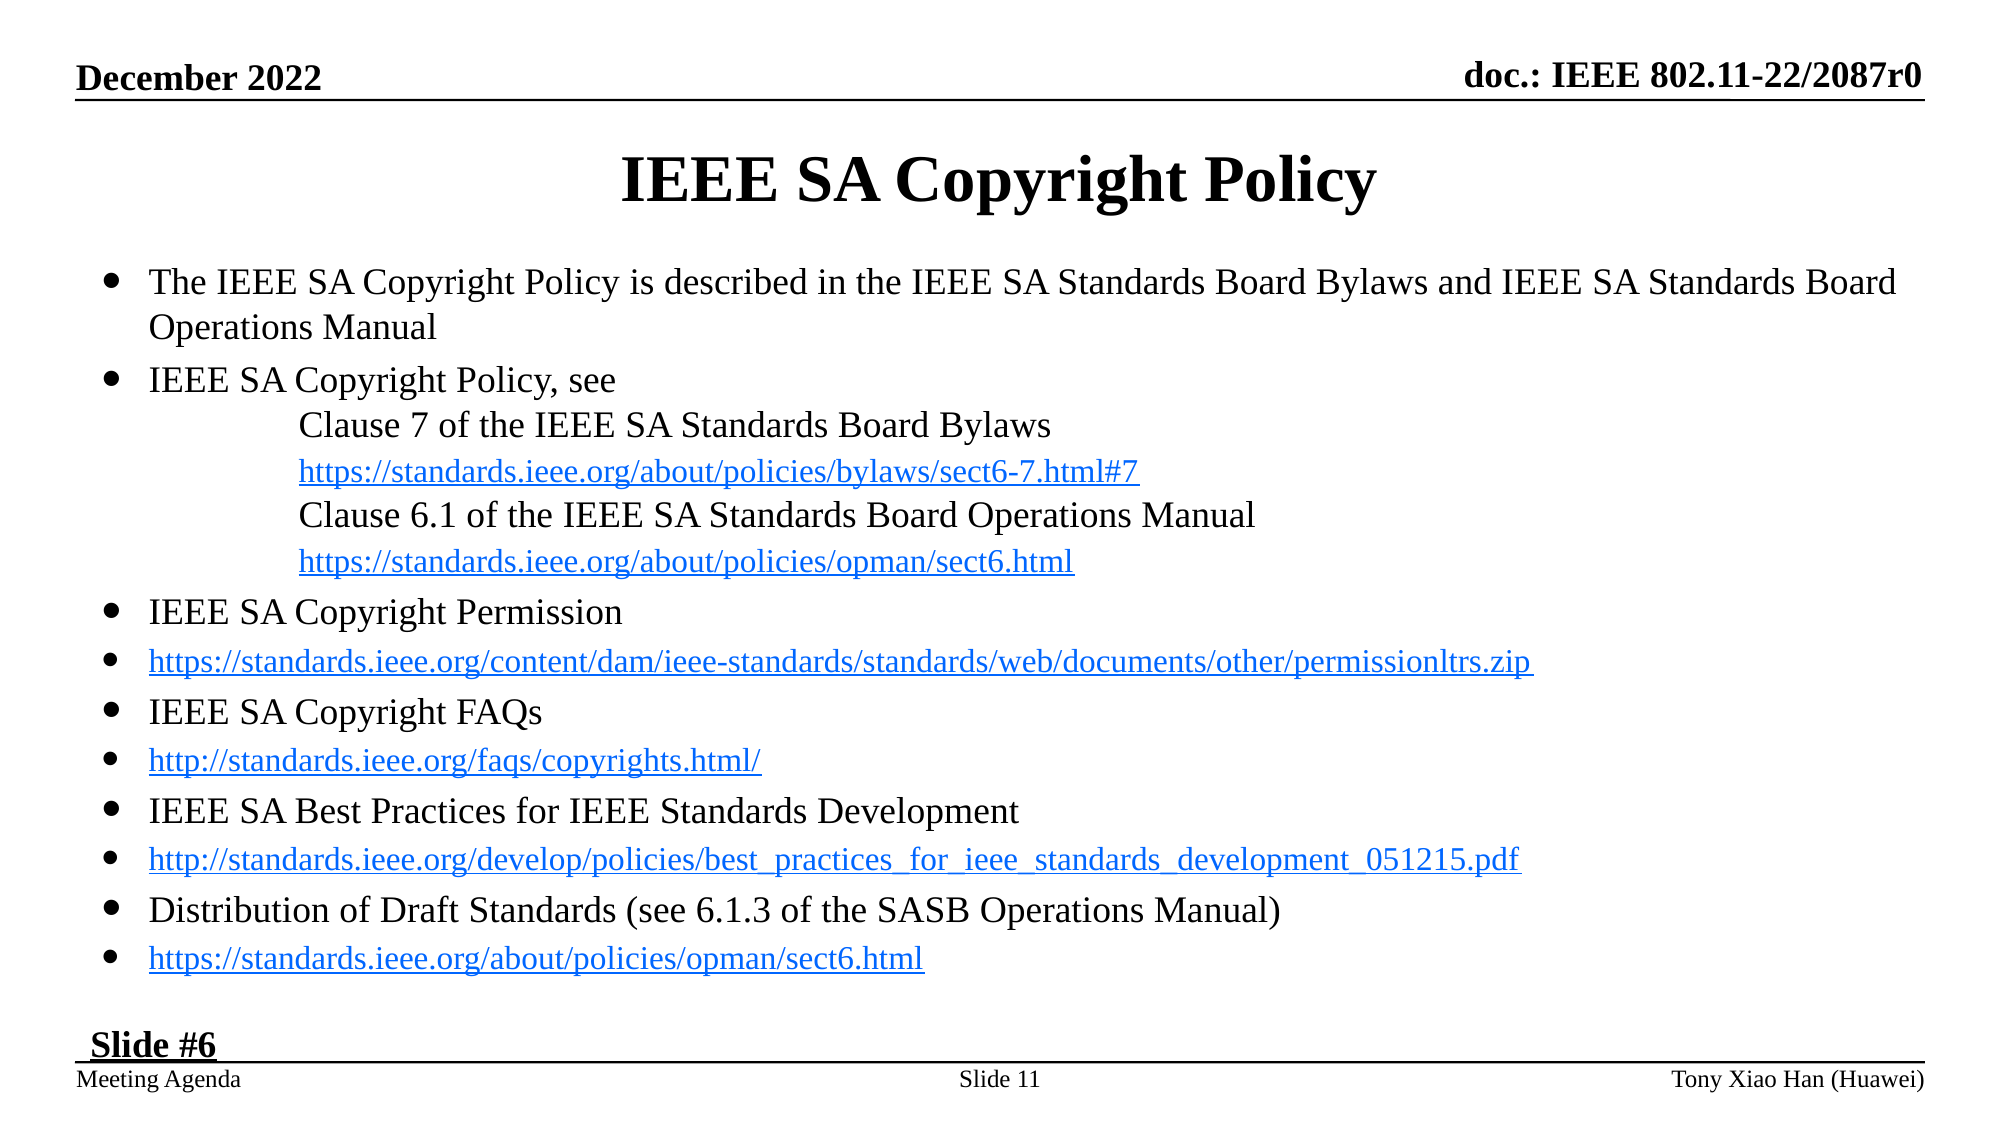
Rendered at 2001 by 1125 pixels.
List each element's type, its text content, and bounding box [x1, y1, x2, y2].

list The IEEE SA Copyright Policy is described in the IEEE SA Standards Board Bylaws and IEEE SA Standards Board Operations Manual IEEE SA Copyright Policy, see Clause 7 of the IEEE SA Standards Board Bylaws https://standards.ieee.org/about/policies/bylaws/sect6-7.html#7 Clause 6.1 of the IEEE SA Standards Board Operations Manual https://standards.ieee.org/about/policies/opman/sect6.html IEEE SA Copyright Permission https://standards.ieee.org/content/dam/ieee-standards/standards/web/documents/other/permissionltrs.zip IEEE SA Copyright FAQs http://standards.ieee.org/faqs/copyrights.html/ IEEE SA Best Practices for IEEE Standards Development http://standards.ieee.org/develop/policies/best_practices_for_ieee_standards_development_051215.pdf Distribution of Draft Standards (see 6.1.3 of the SASB Operations Manual) https://standards.ieee.org/about/policies/opman/sect6.html [75, 249, 1925, 1013]
text_box IEEE SA Copyright Policy [362, 87, 1638, 263]
text_box Slide #6 [75, 1012, 232, 1073]
